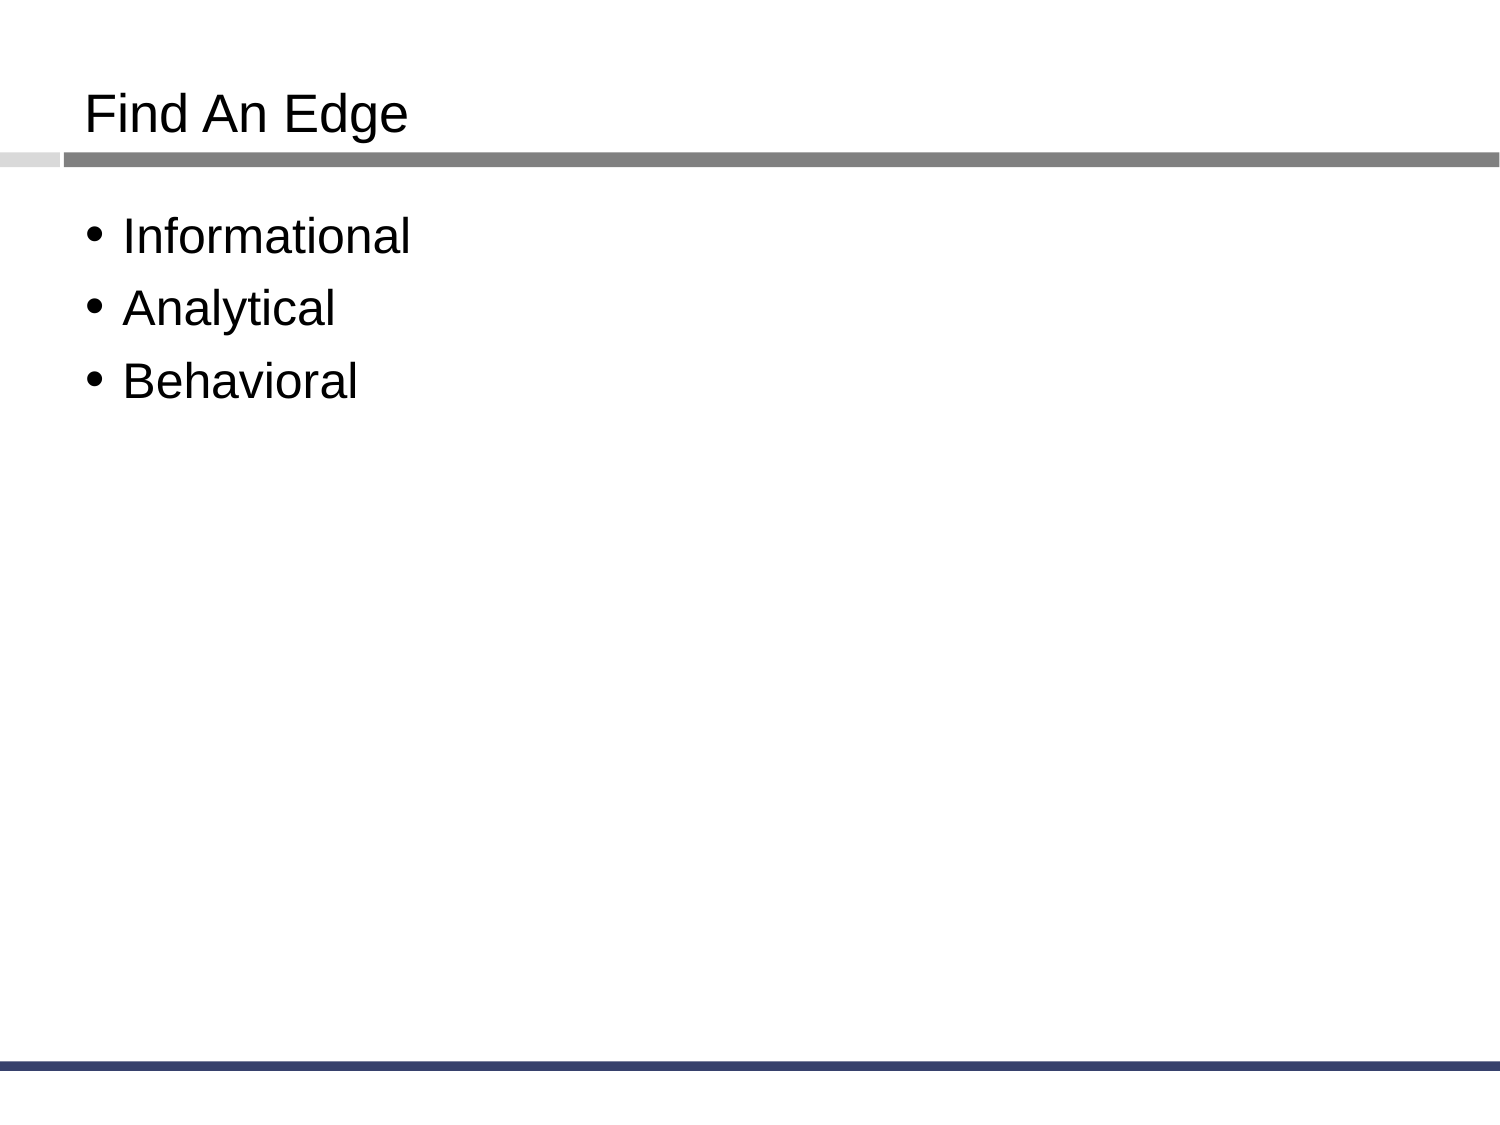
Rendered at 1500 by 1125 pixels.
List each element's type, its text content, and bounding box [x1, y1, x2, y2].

text_box [0, 1061, 1500, 1071]
text_box Find An Edge [70, 73, 1429, 150]
list Informational Analytical Behavioral [70, 195, 1429, 1034]
